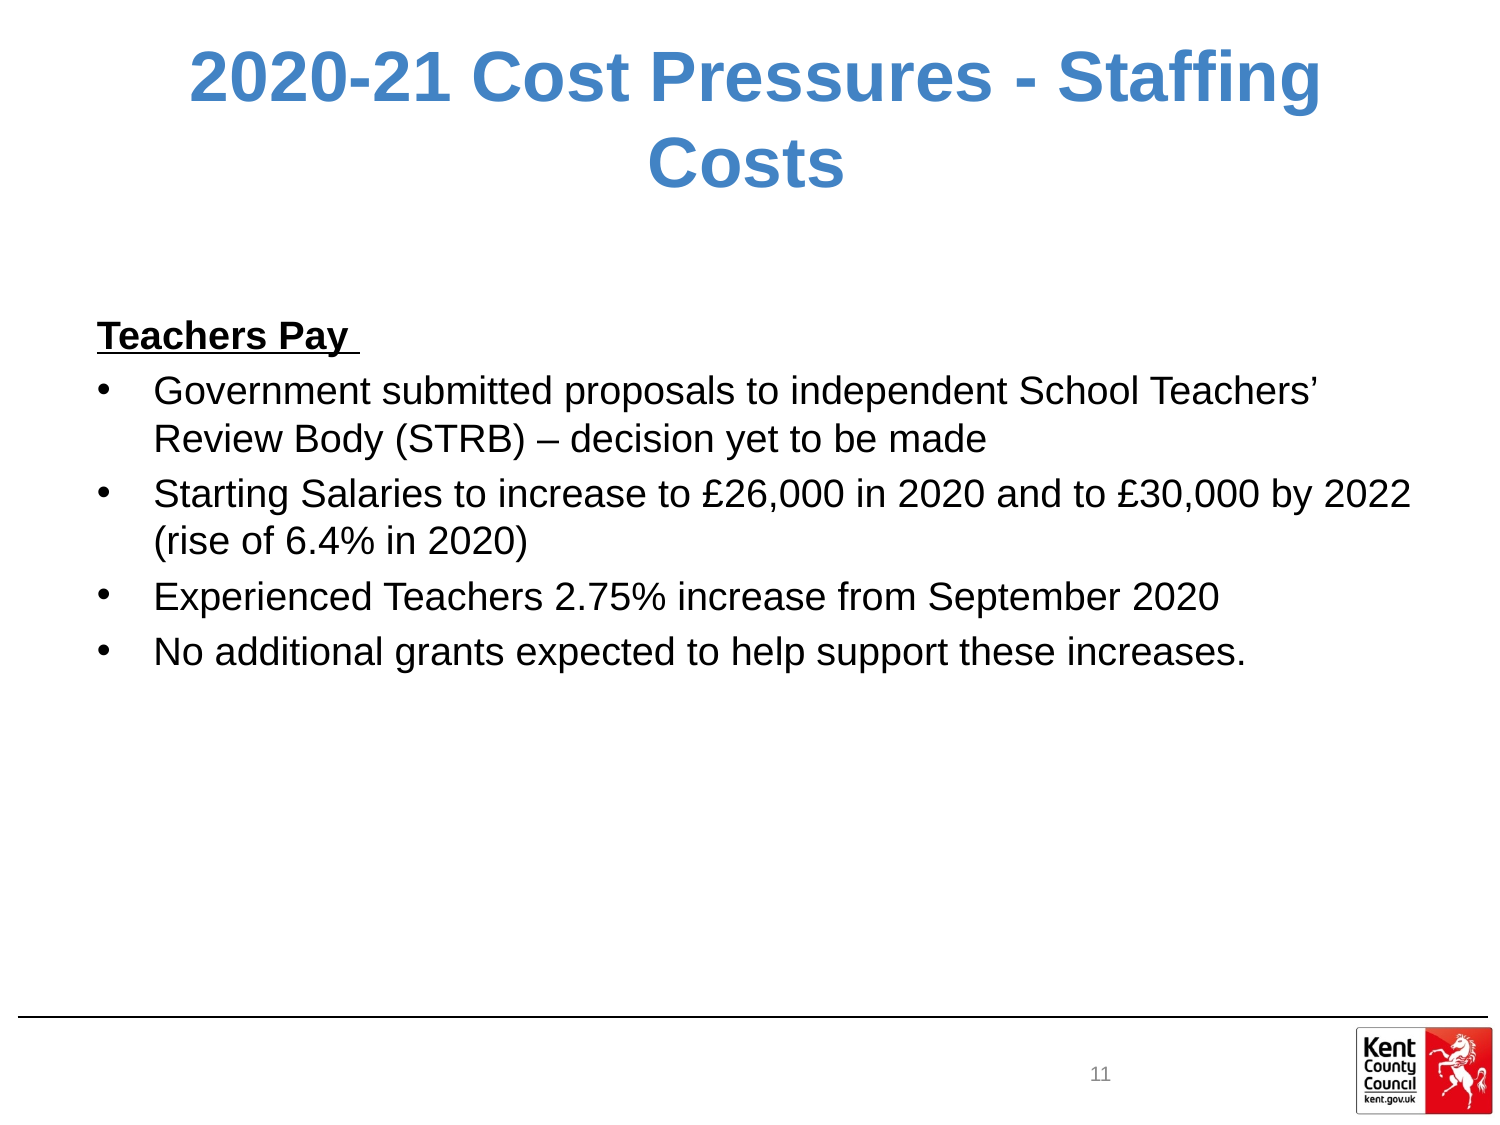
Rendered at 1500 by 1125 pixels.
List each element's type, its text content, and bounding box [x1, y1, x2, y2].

title 2020-21 Cost Pressures - Staffing Costs [81, 22, 1432, 210]
picture [1353, 1023, 1495, 1118]
list Teachers Pay Government submitted proposals to independent School Teachers’ Review Body (STRB) – decision yet to be made Starting Salaries to increase to £26,000 in 2020 and to £30,000 by 2022 (rise of 6.4% in 2020) Experienced Teachers 2.75% increase from September 2020 No additional grants expected to help support these increases. [81, 302, 1432, 740]
slide_number 11 [1074, 1042, 1425, 1103]
